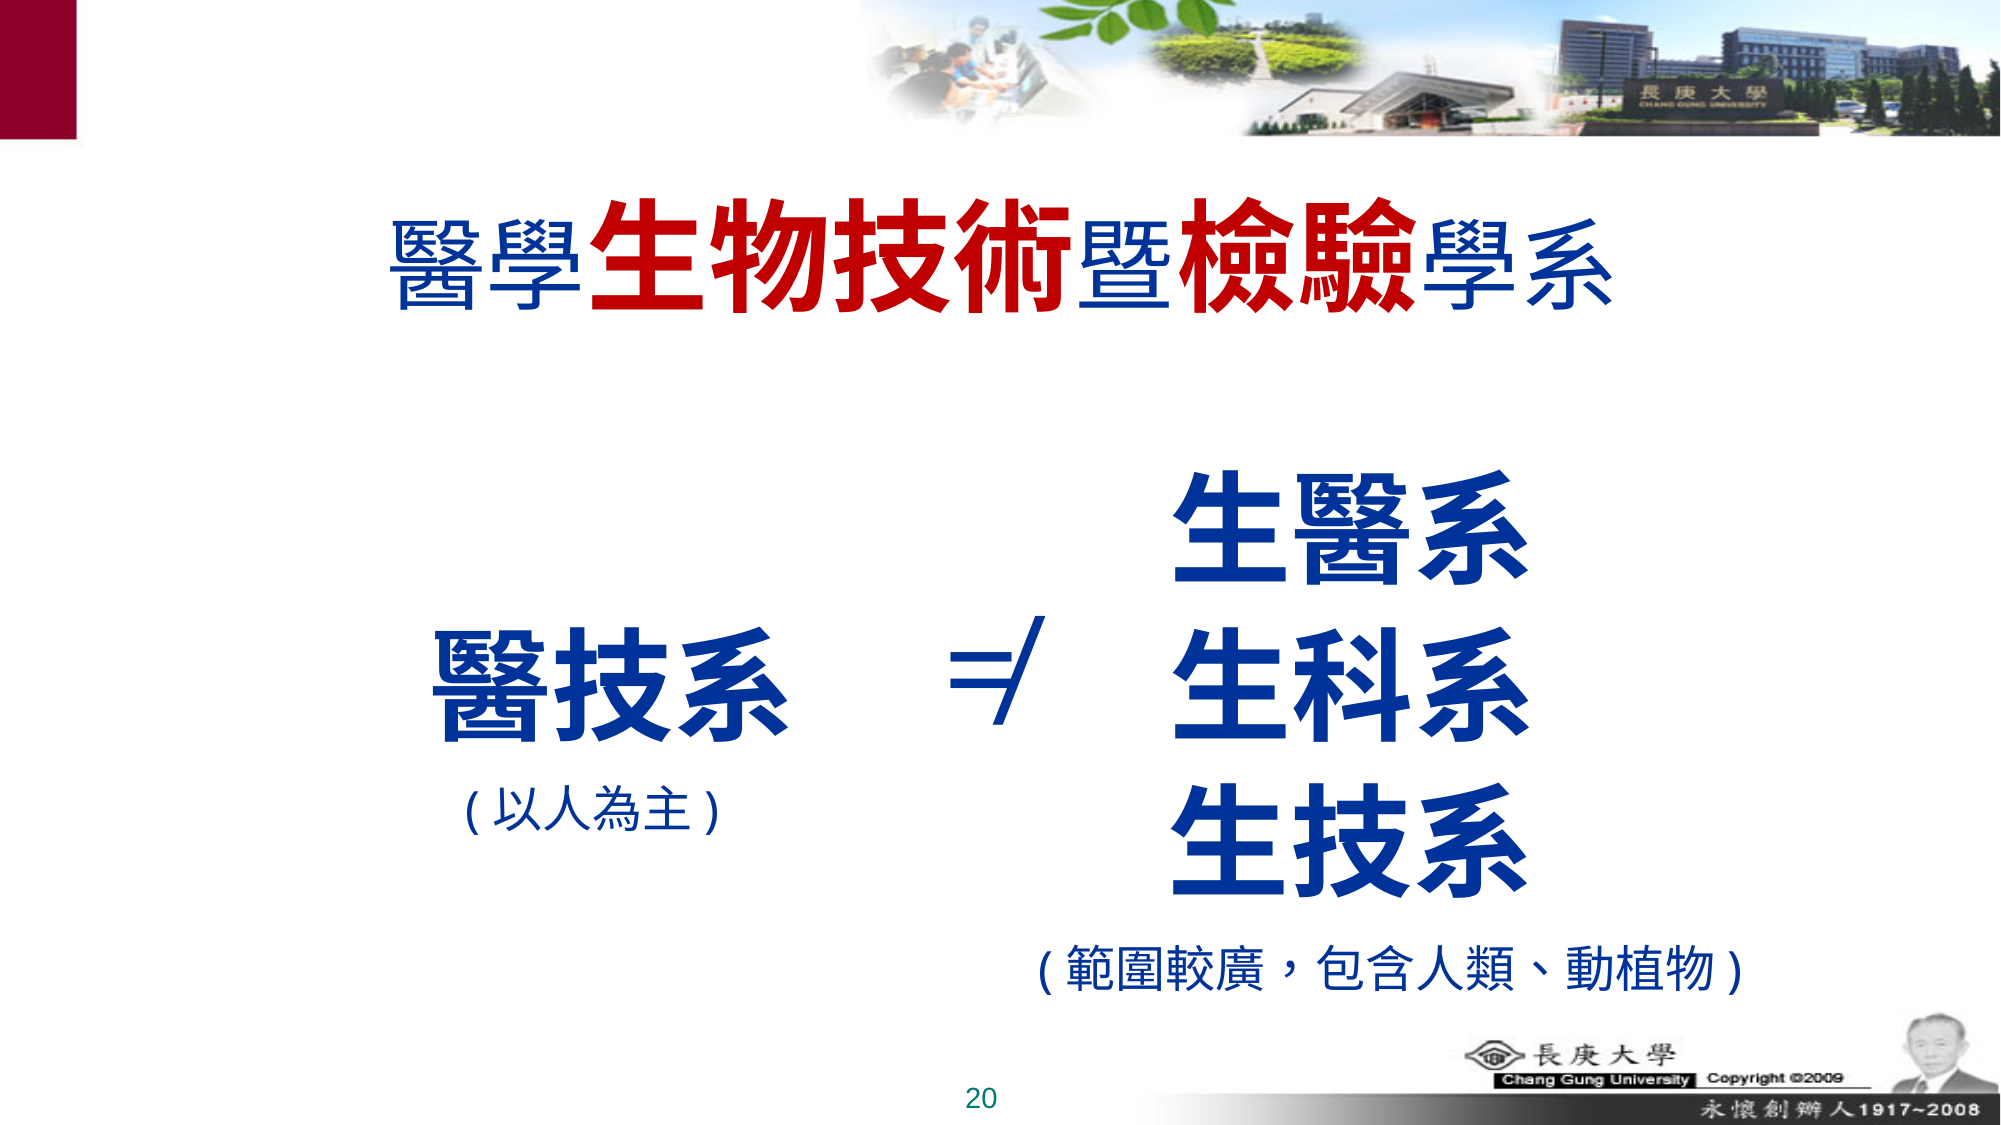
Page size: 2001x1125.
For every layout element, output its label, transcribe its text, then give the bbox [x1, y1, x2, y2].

text_box 生技系 [1153, 758, 1550, 920]
text_box 生醫系 [1154, 444, 1551, 602]
text_box 醫技系 [414, 602, 811, 764]
text_box ≠ [928, 576, 1035, 752]
text_box 醫學生物技術暨檢驗學系 [371, 172, 1635, 334]
text_box (以人為主) [450, 770, 735, 846]
text_box (範圍較廣，包含人類、動植物) [1023, 929, 1758, 1005]
picture [0, 0, 2001, 1125]
text_box 生科系 [1154, 602, 1552, 764]
slide_number 20 [731, 1071, 1232, 1125]
